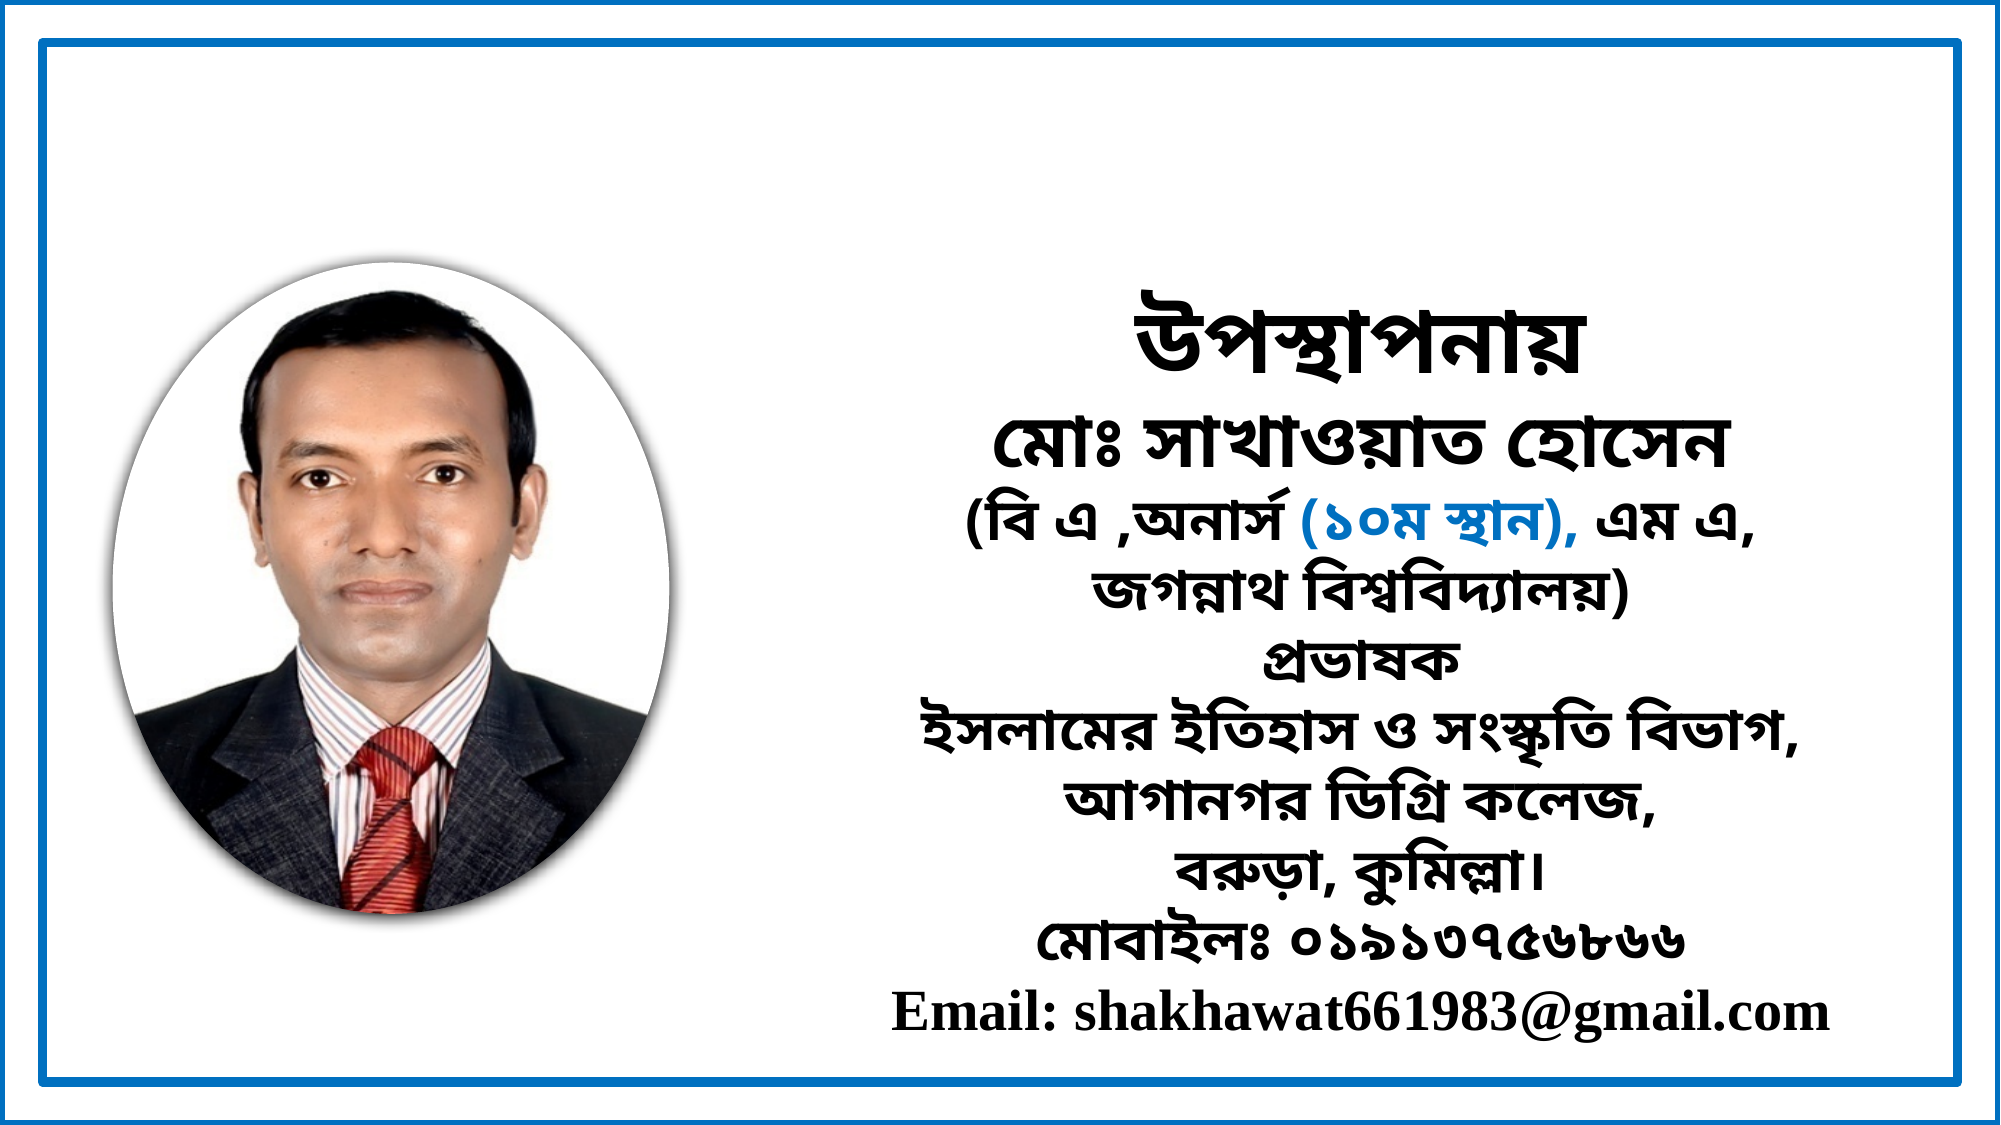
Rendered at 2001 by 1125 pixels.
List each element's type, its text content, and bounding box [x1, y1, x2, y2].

picture [112, 262, 670, 915]
text_box উপস্থাপনায় মোঃ সাখাওয়াত হোসেন (বি এ ,অনার্স (১০ম স্থান), এম এ, জগন্নাথ বিশ্ববিদ্যালয়) প্রভাষক ইসলামের ইতিহাস ও সংস্কৃতি বিভাগ, আগানগর ডিগ্রি কলেজ, বরুড়া, কুমিল্লা। মোবাইলঃ ০১৯১৩৭৫৬৮৬৬ Email: shakhawat661983@gmail.com [849, 274, 1873, 1080]
text_box [0, 0, 2000, 1125]
